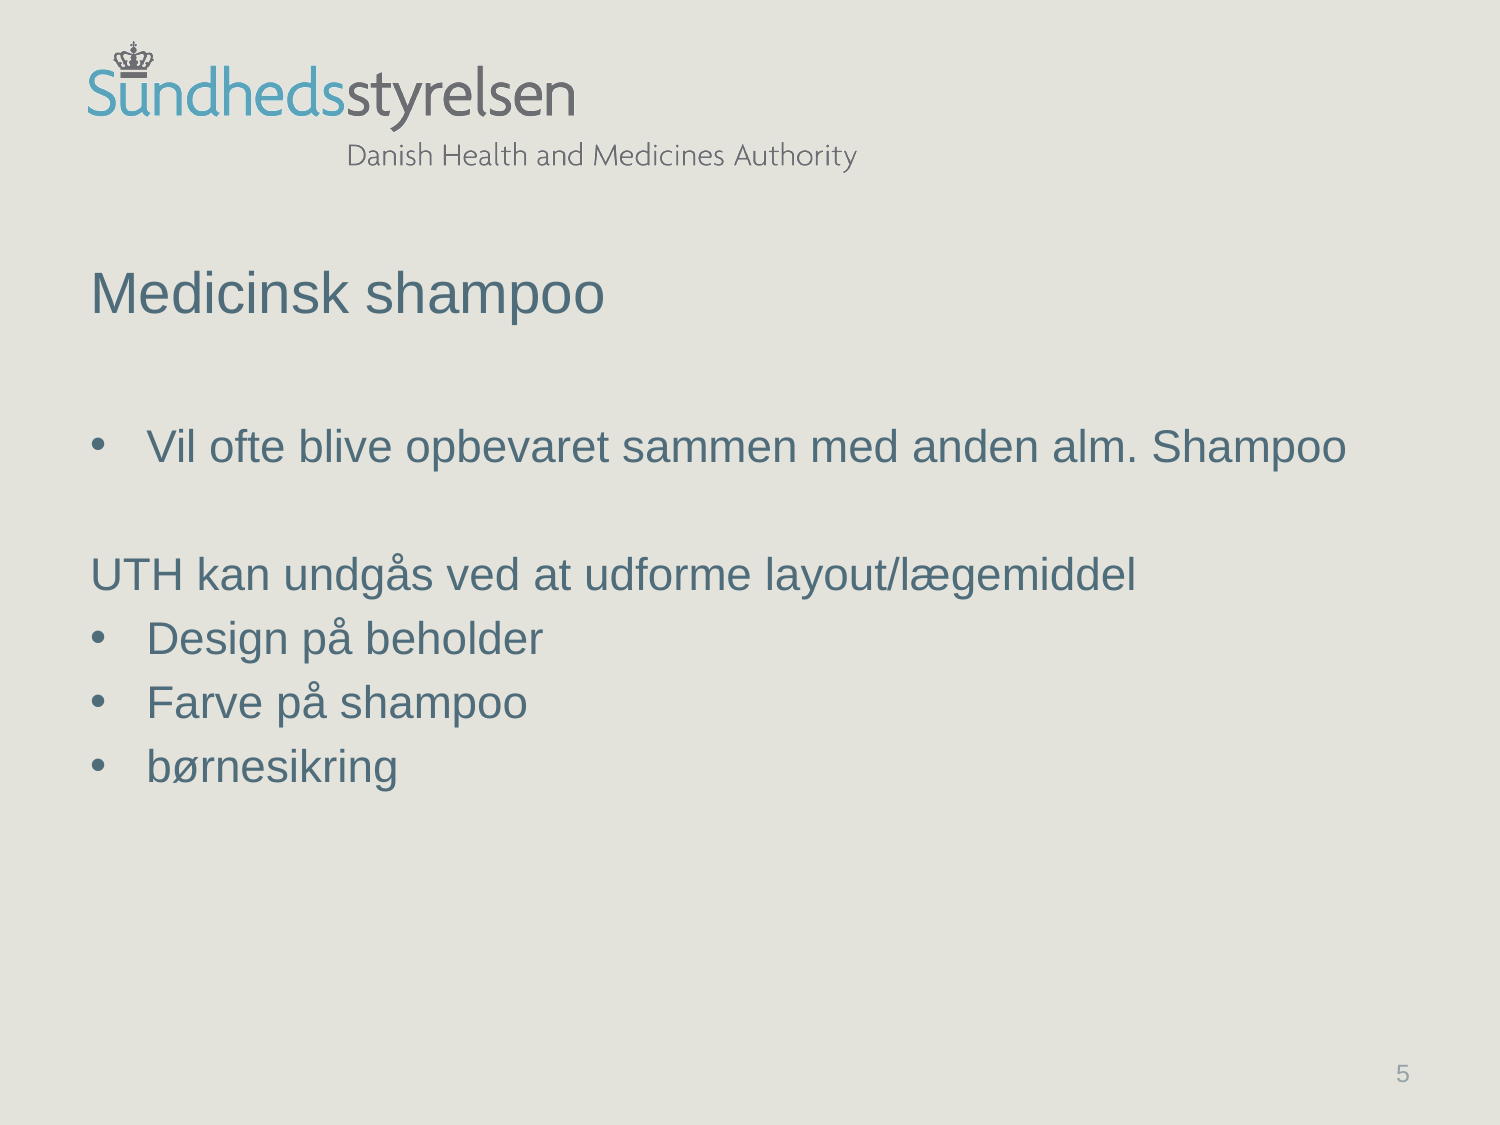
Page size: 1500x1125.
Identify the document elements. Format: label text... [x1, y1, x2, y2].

picture [88, 41, 857, 173]
slide_number 5 [1074, 1042, 1425, 1103]
list Vil ofte blive opbevaret sammen med anden alm. Shampoo UTH kan undgås ved at udforme layout/lægemiddel Design på beholder Farve på shampoo børnesikring [75, 408, 1425, 1005]
title Medicinsk shampoo [75, 196, 1425, 384]
